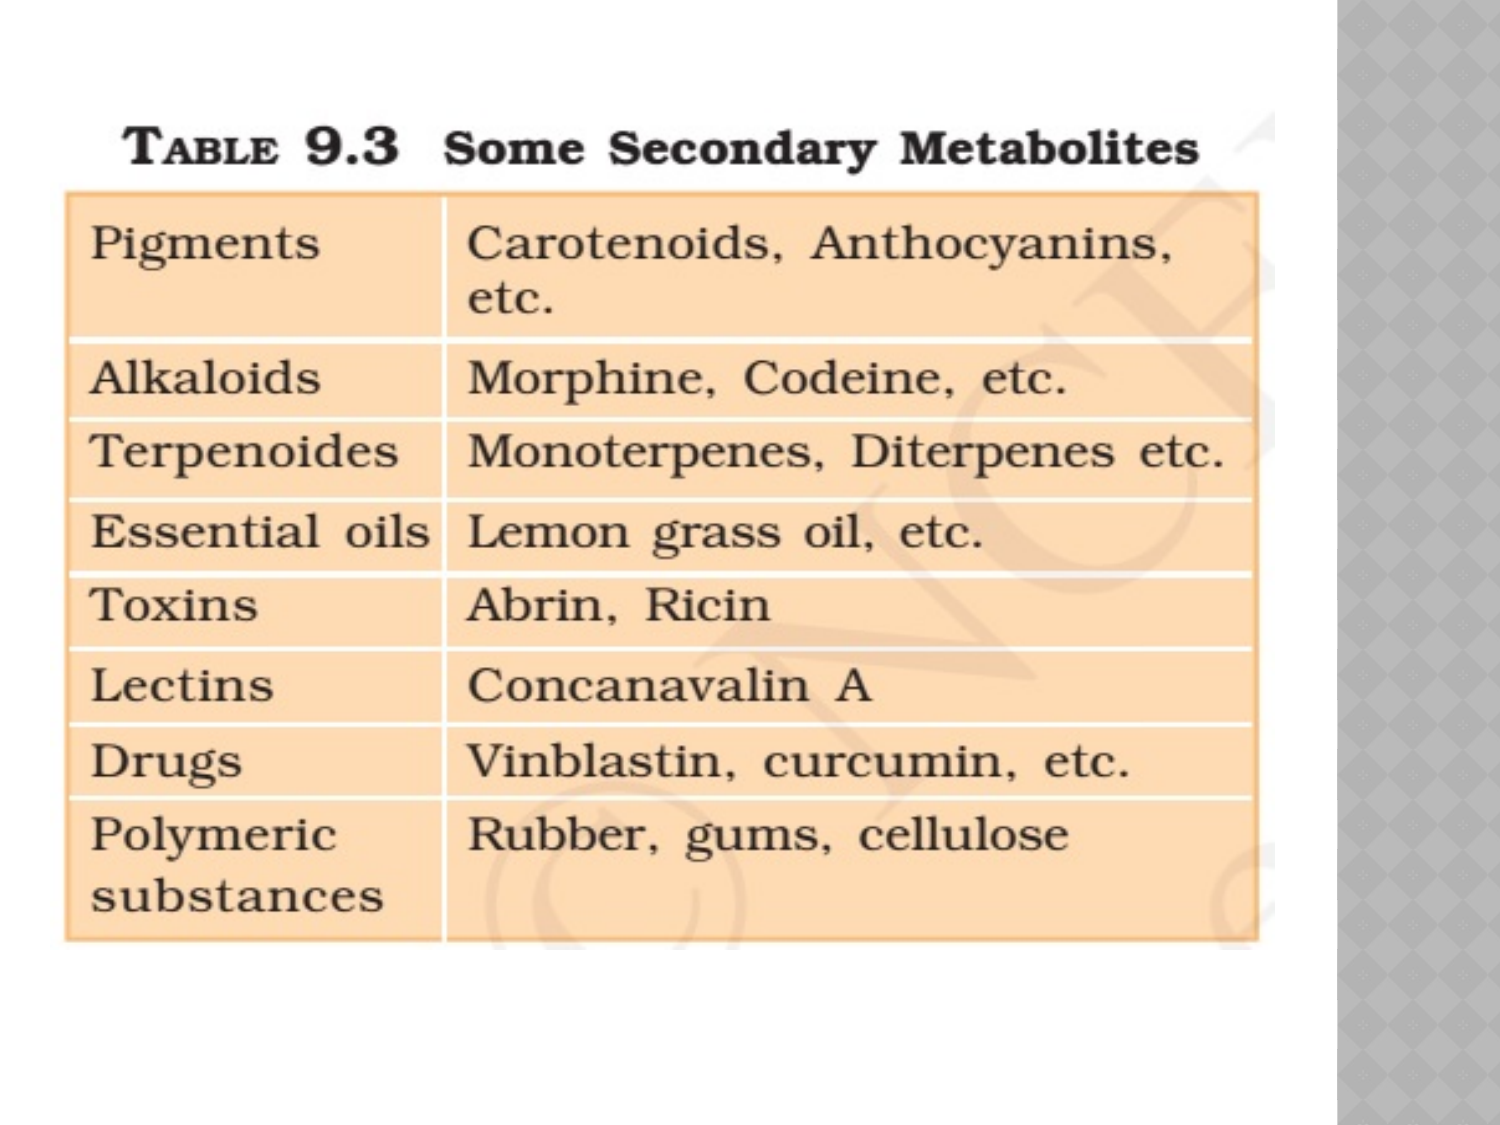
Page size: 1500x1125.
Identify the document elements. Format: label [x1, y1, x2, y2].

text_box [1337, 0, 1500, 1125]
picture [50, 108, 1276, 951]
